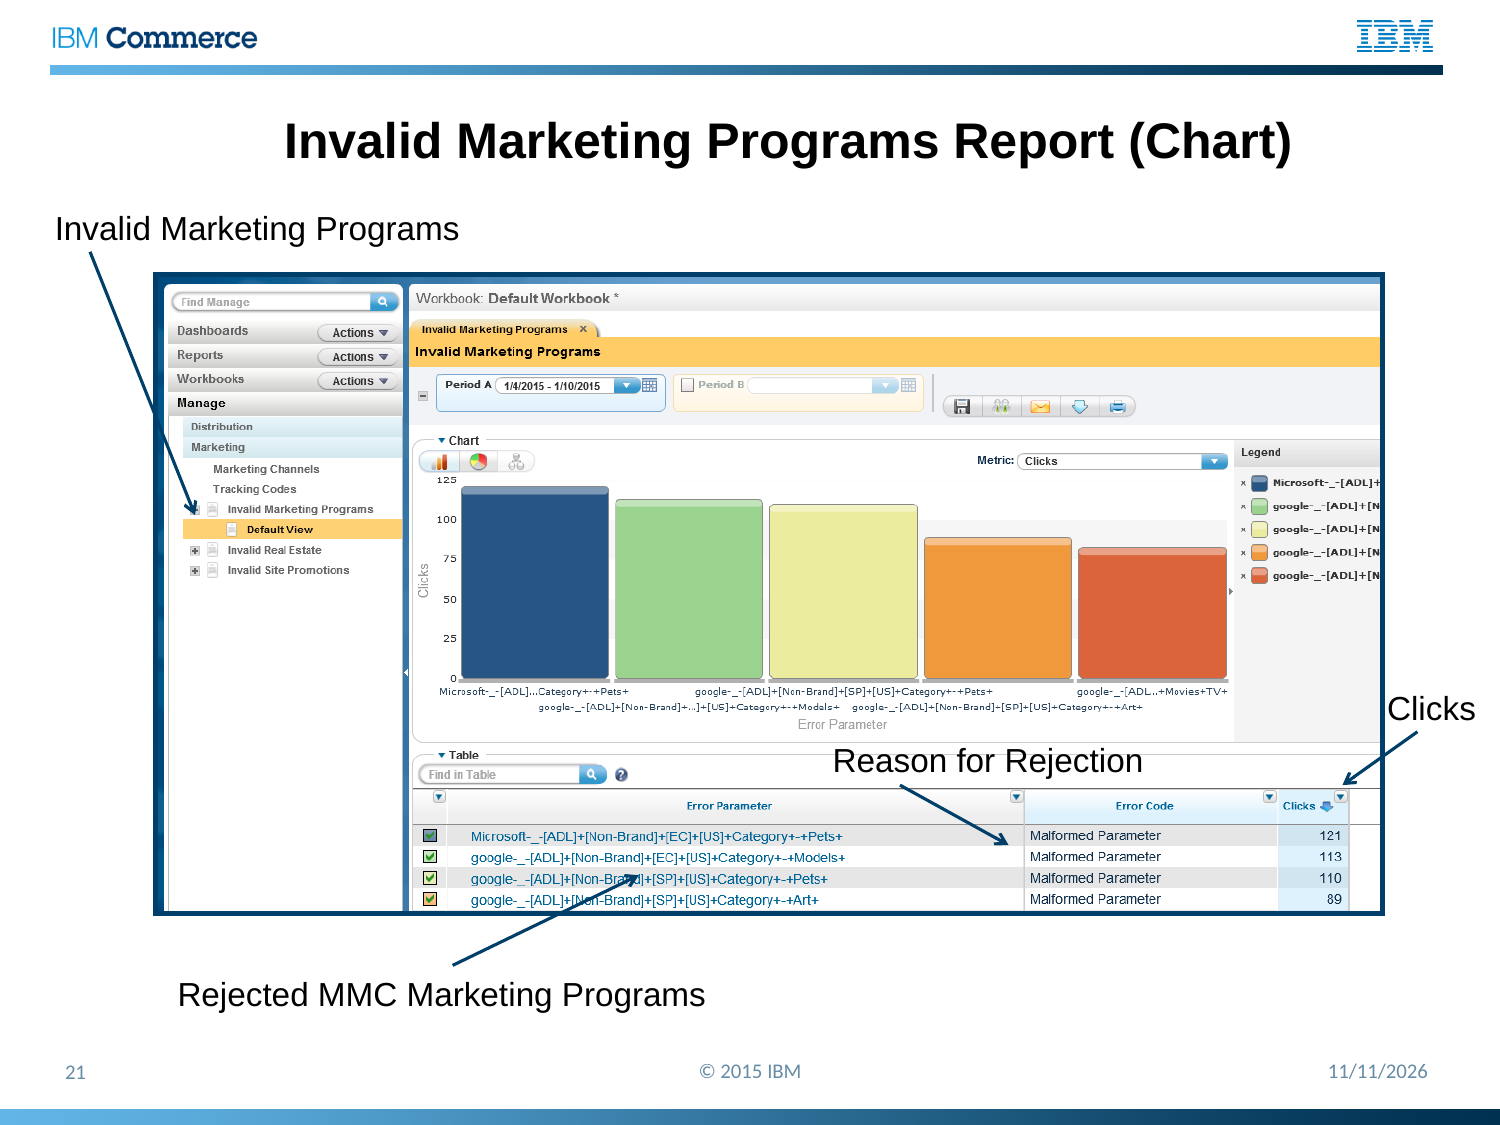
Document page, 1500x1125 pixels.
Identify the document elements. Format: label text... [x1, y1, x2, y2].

text_box Invalid Marketing Programs [40, 200, 545, 255]
picture [720, 876, 727, 882]
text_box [452, 874, 640, 966]
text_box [89, 251, 196, 516]
picture [720, 897, 727, 903]
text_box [1341, 731, 1418, 786]
text_box Clicks [1390, 680, 1500, 735]
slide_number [1242, 1045, 1443, 1095]
slide_number 21 [50, 1047, 200, 1089]
picture [1357, 20, 1433, 52]
picture [0, 1109, 1500, 1125]
picture [50, 65, 1443, 75]
text_box Rejected MMC Marketing Programs [162, 965, 743, 1020]
footer © 2015 IBM [450, 1045, 1050, 1095]
picture [45, 20, 263, 56]
picture [157, 276, 1381, 912]
text_box Invalid Marketing Programs Report (Chart) [269, 101, 1337, 177]
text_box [899, 784, 1010, 846]
